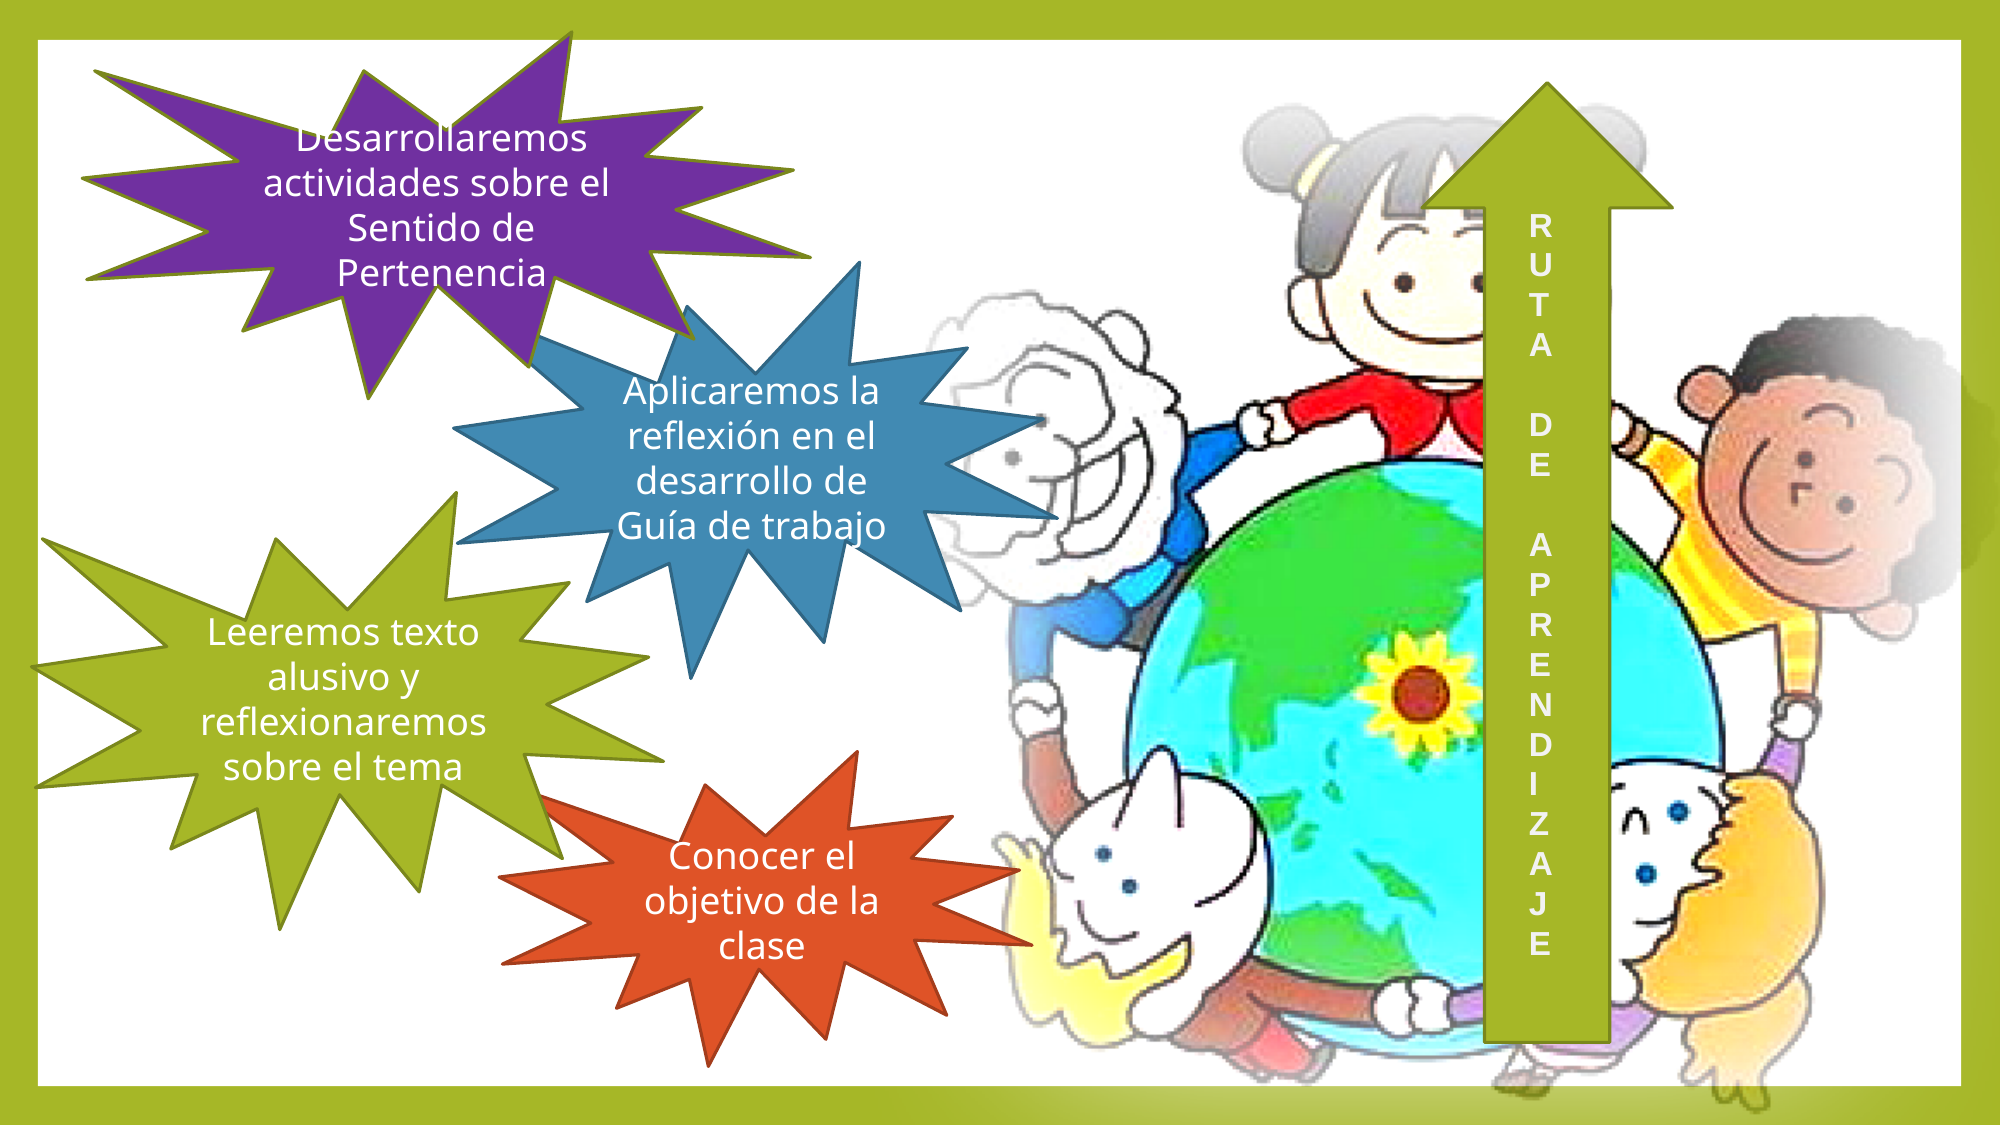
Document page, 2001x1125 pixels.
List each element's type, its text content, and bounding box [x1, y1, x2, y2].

text_box Aplicaremos la reflexión en el desarrollo de Guía de trabajo [452, 293, 828, 681]
text_box Desarrollaremos actividades sobre el Sentido de Pertenencia [80, 30, 813, 401]
text_box Leeremos texto alusivo y reflexionaremos sobre el tema [29, 490, 666, 932]
picture [832, 10, 2000, 1125]
text_box Conocer el objetivo de la clase [497, 776, 828, 1068]
